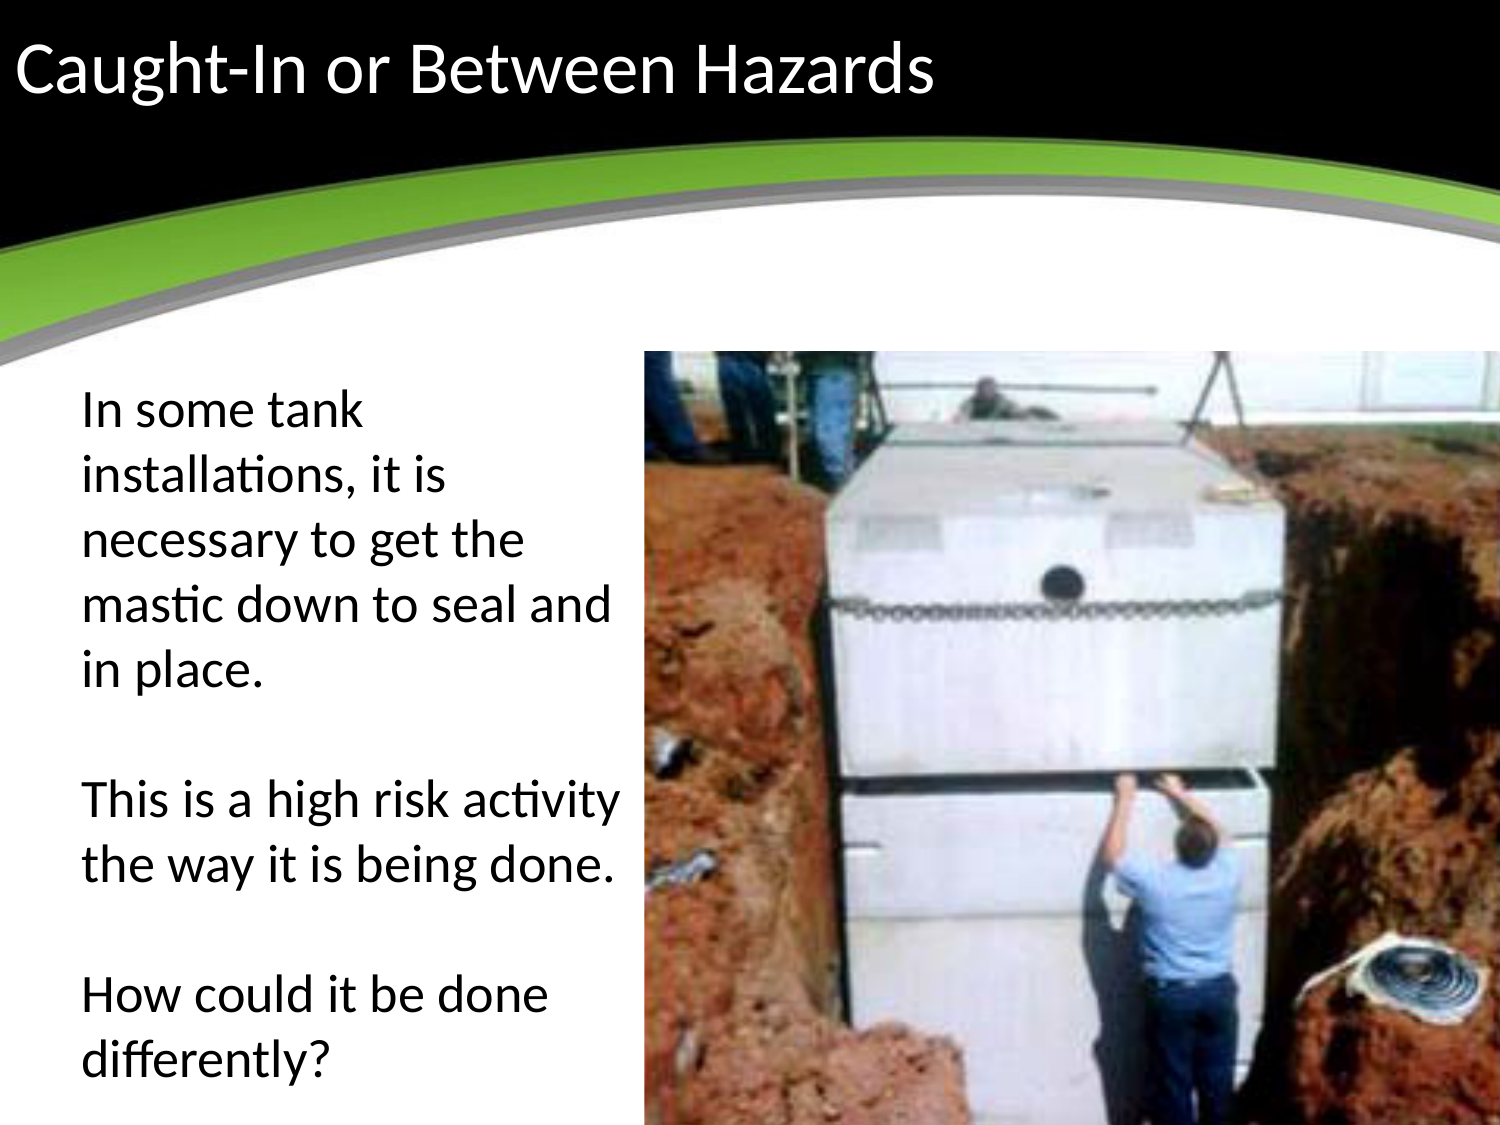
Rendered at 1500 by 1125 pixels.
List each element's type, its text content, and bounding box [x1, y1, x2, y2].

picture [0, 0, 1500, 1125]
text_box In some tank installations, it is necessary to get the mastic down to seal and in place. This is a high risk activity the way it is being done. How could it be done differently? [66, 366, 644, 1125]
title Caught-In or Between Hazards [0, 0, 1294, 218]
